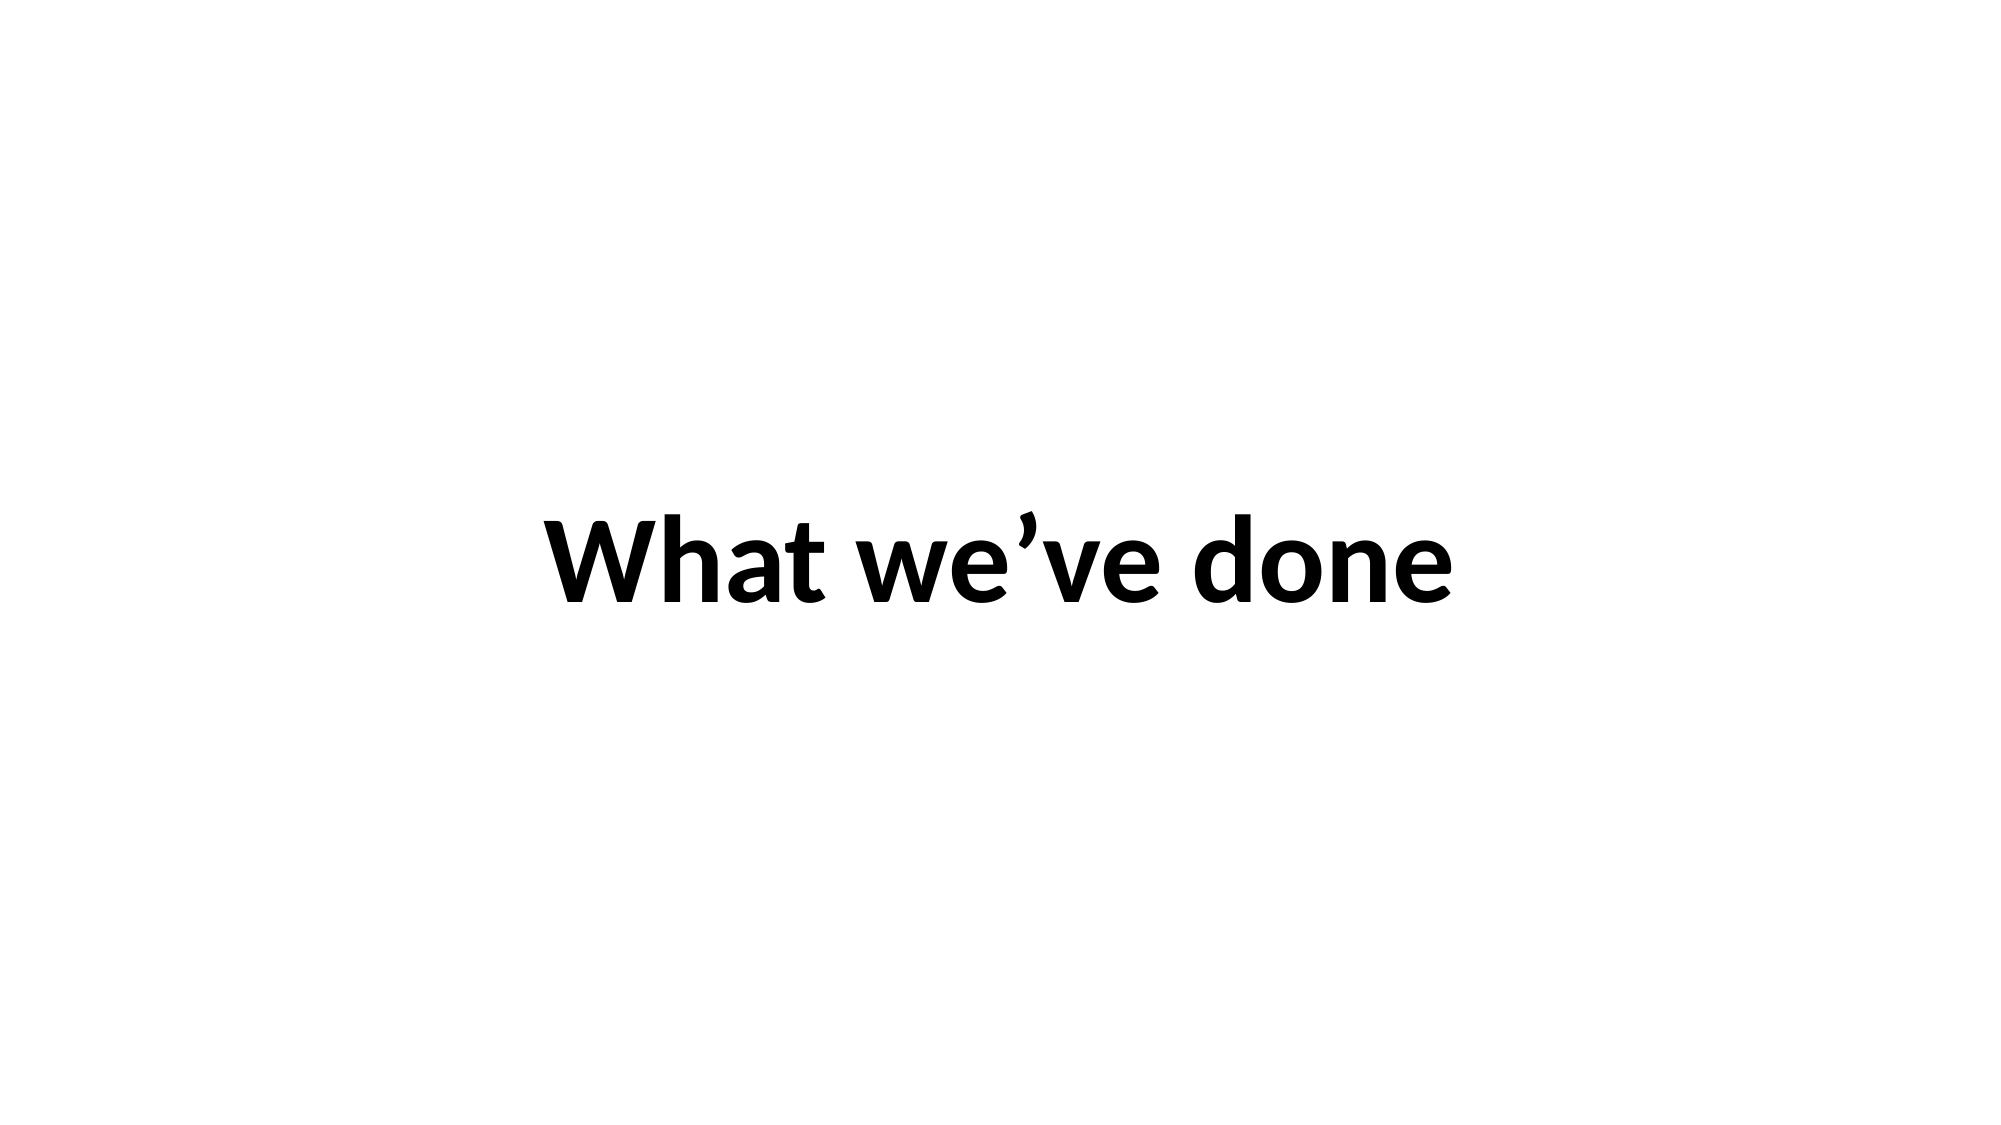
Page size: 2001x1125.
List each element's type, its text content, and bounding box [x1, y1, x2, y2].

title What we’ve done [137, 453, 1863, 672]
